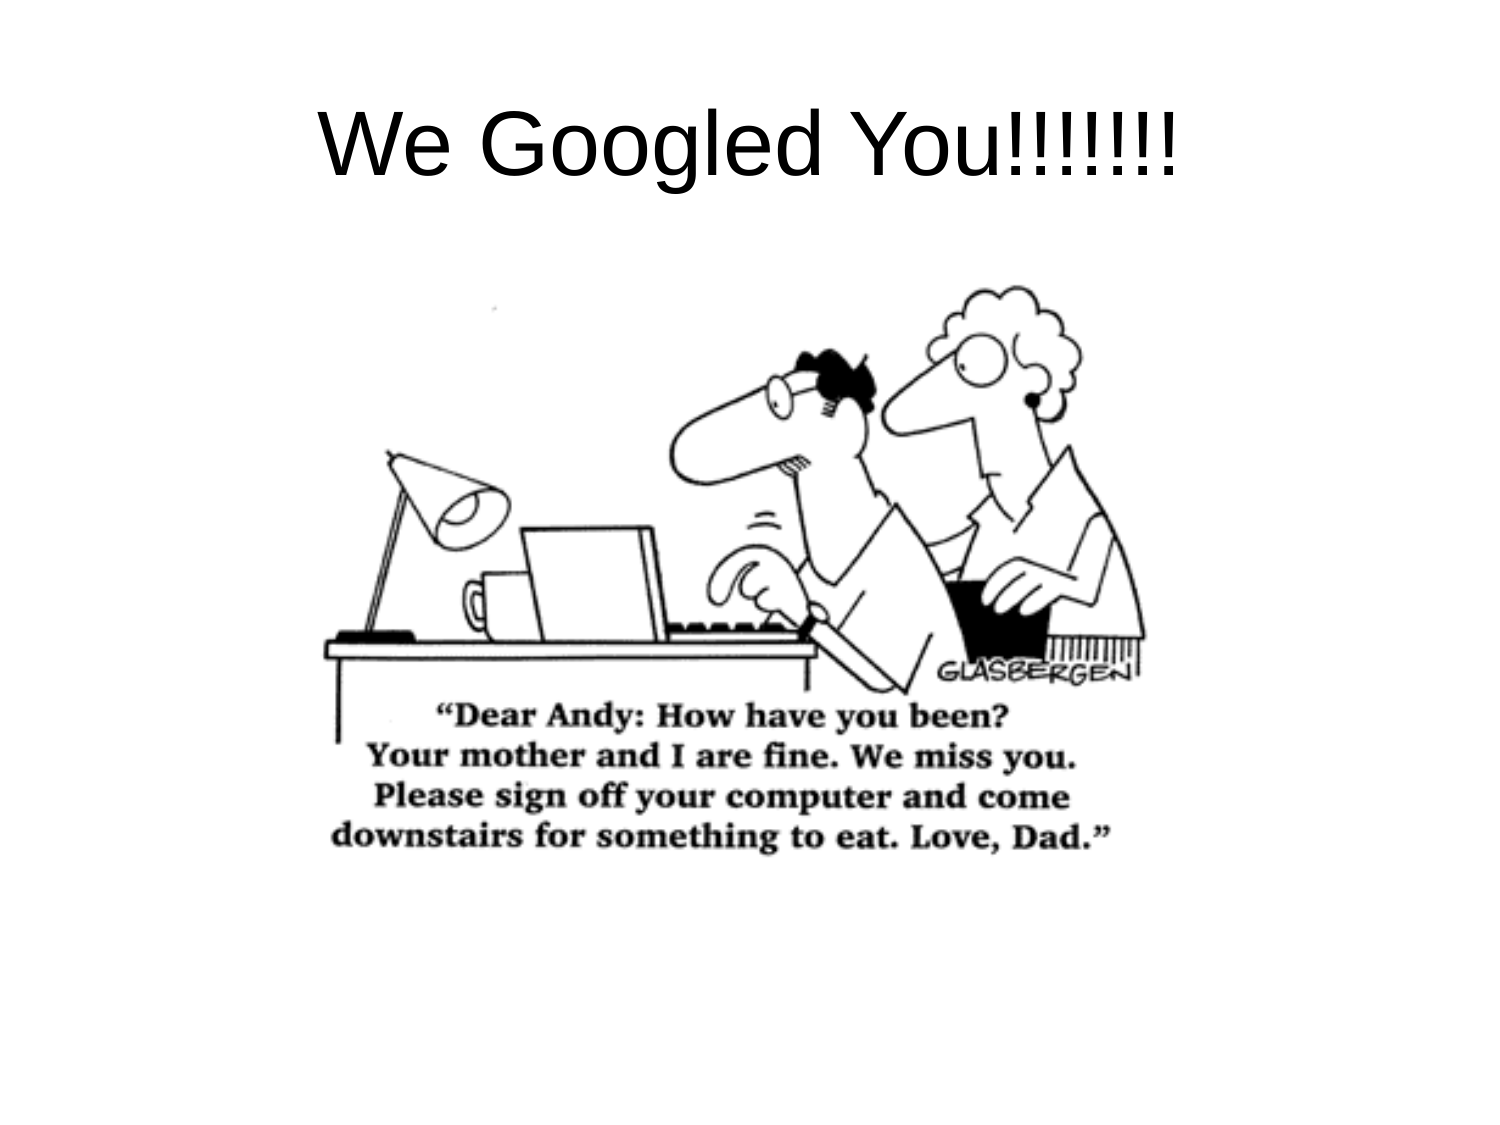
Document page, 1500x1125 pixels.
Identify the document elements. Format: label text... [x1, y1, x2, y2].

title We Googled You!!!!!!! [74, 44, 1426, 233]
picture [299, 274, 1177, 872]
